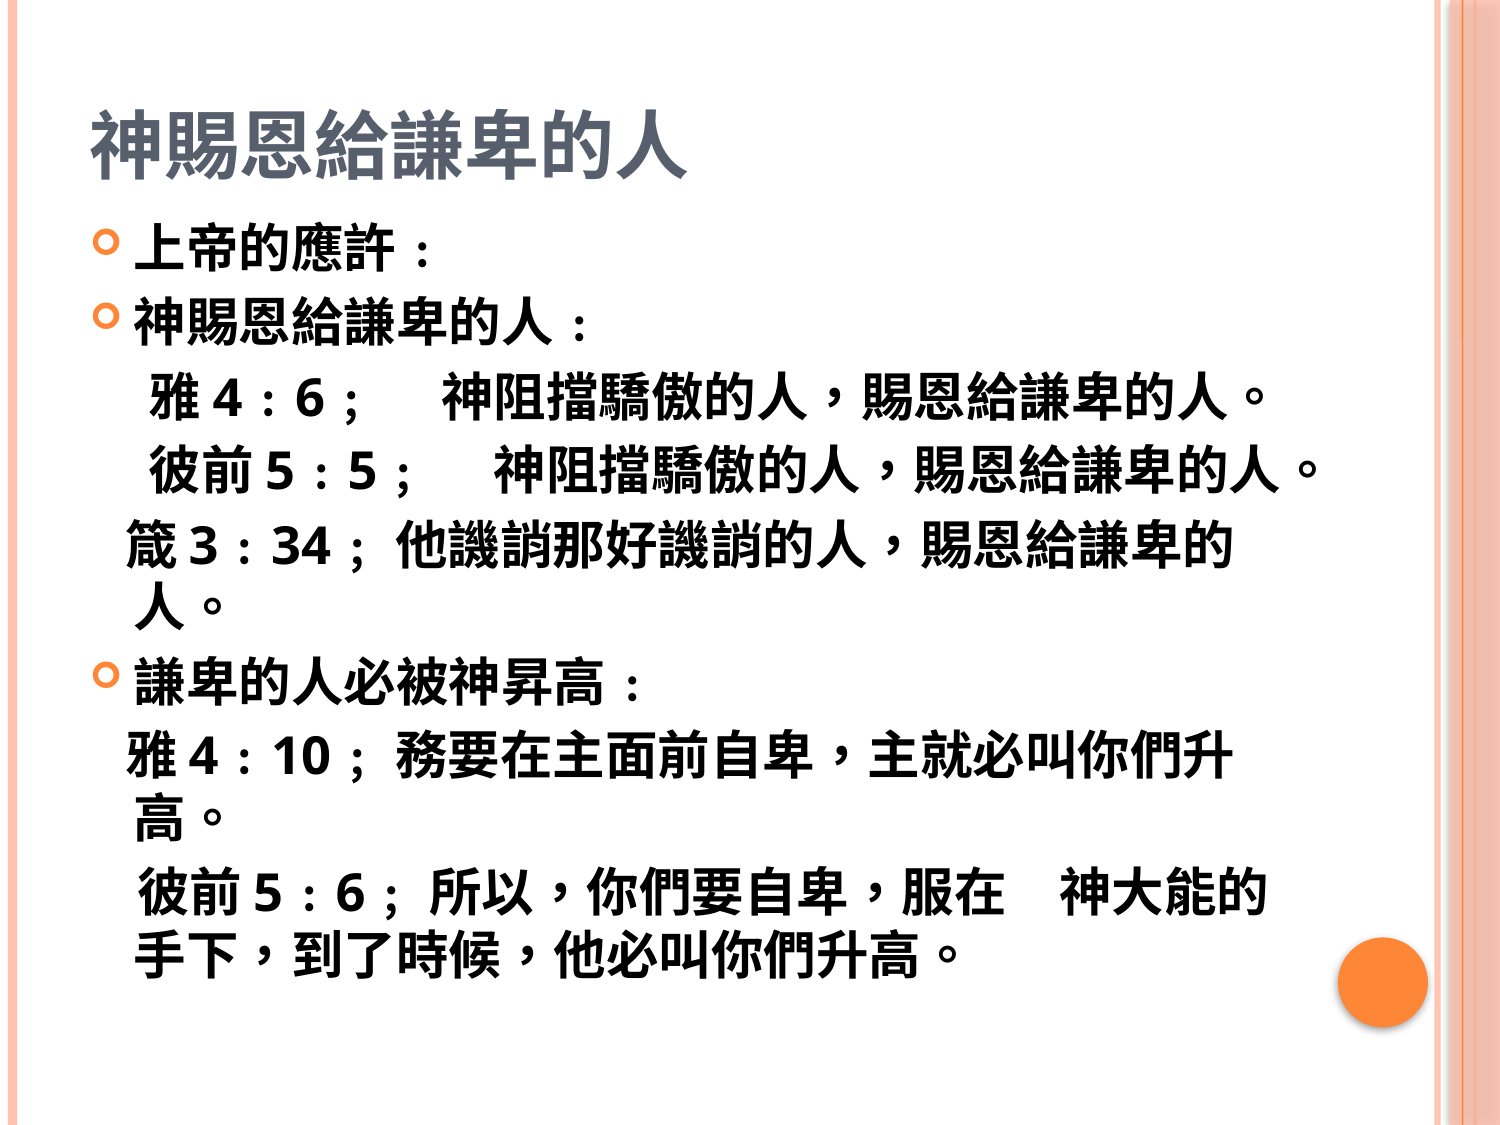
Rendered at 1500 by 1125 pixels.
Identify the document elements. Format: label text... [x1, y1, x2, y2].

title 神賜恩給謙卑的人 [75, 45, 1300, 197]
list 上帝的應許﹕ 神賜恩給謙卑的人﹕ 雅4﹕6﹔ 神阻擋驕傲的人，賜恩給謙卑的人。 彼前5﹕5﹔ 神阻擋驕傲的人，賜恩給謙卑的人。 箴3﹕34﹔他譏誚那好譏誚的人，賜恩給謙卑的人。 謙卑的人必被神昇高﹕ 雅4﹕10﹔務要在主面前自卑，主就必叫你們升高。 彼前5﹕6﹔所以，你們要自卑，服在 神大能的手下，到了時候，他必叫你們升高。 [75, 208, 1300, 1062]
